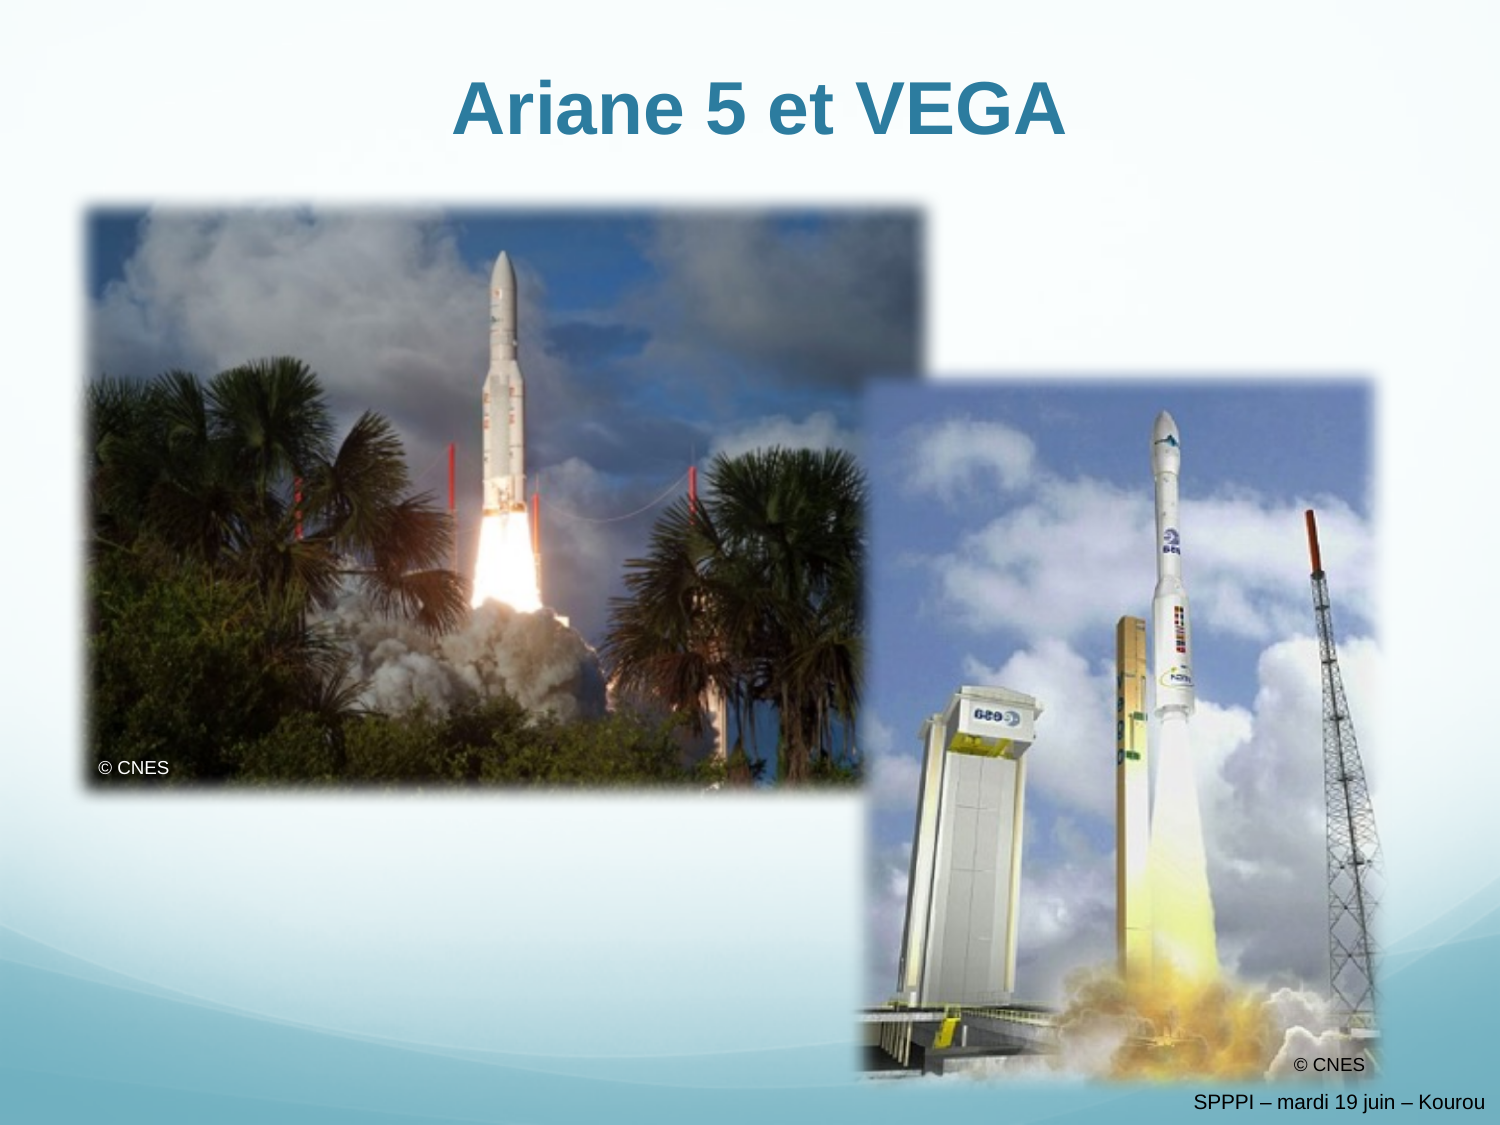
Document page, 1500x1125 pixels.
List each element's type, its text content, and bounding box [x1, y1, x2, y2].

text_box SPPPI – mardi 19 juin – Kourou [1405, 1081, 1500, 1122]
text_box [67, 189, 944, 822]
title Ariane 5 et VEGA [90, 58, 1410, 158]
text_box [846, 360, 1393, 1114]
